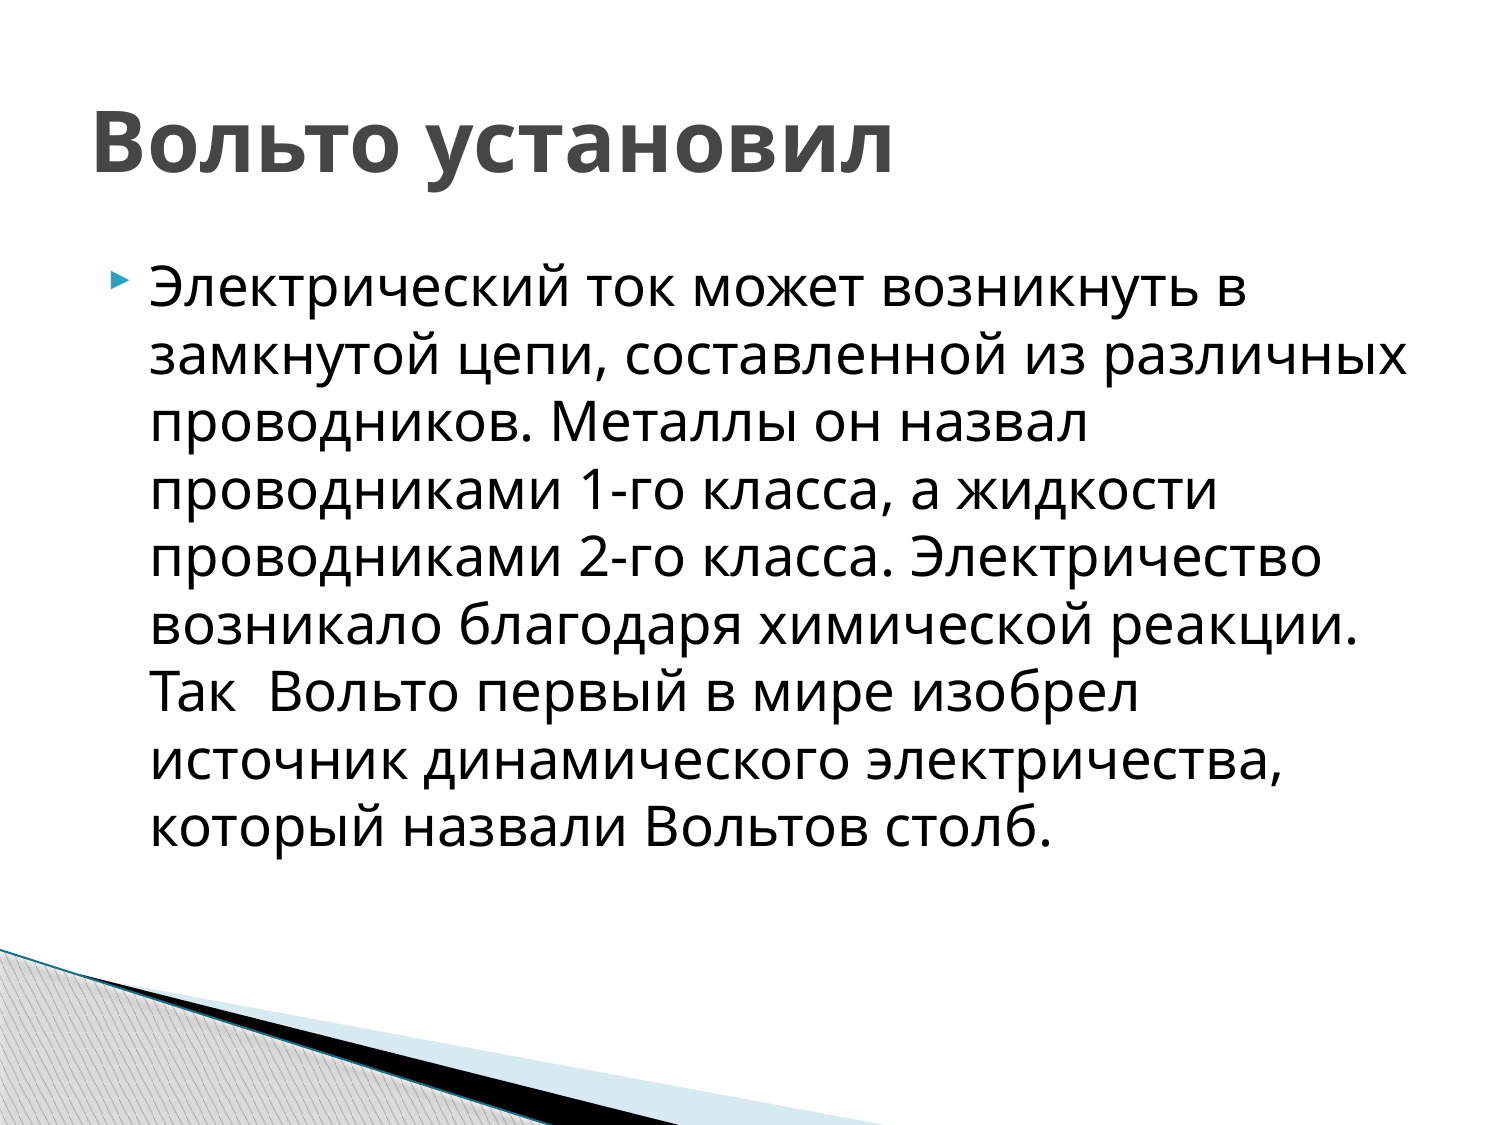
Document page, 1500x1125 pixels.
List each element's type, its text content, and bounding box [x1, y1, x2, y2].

list Электрический ток может возникнуть в замкнутой цепи, составленной из различных проводников. Металлы он назвал проводниками 1-го класса, а жидкости проводниками 2-го класса. Электричество возникало благодаря химической реакции. Так Вольто первый в мире изобрел источник динамического электричества, который назвали Вольтов столб. [75, 243, 1425, 986]
title Вольто установил [75, 45, 1425, 233]
